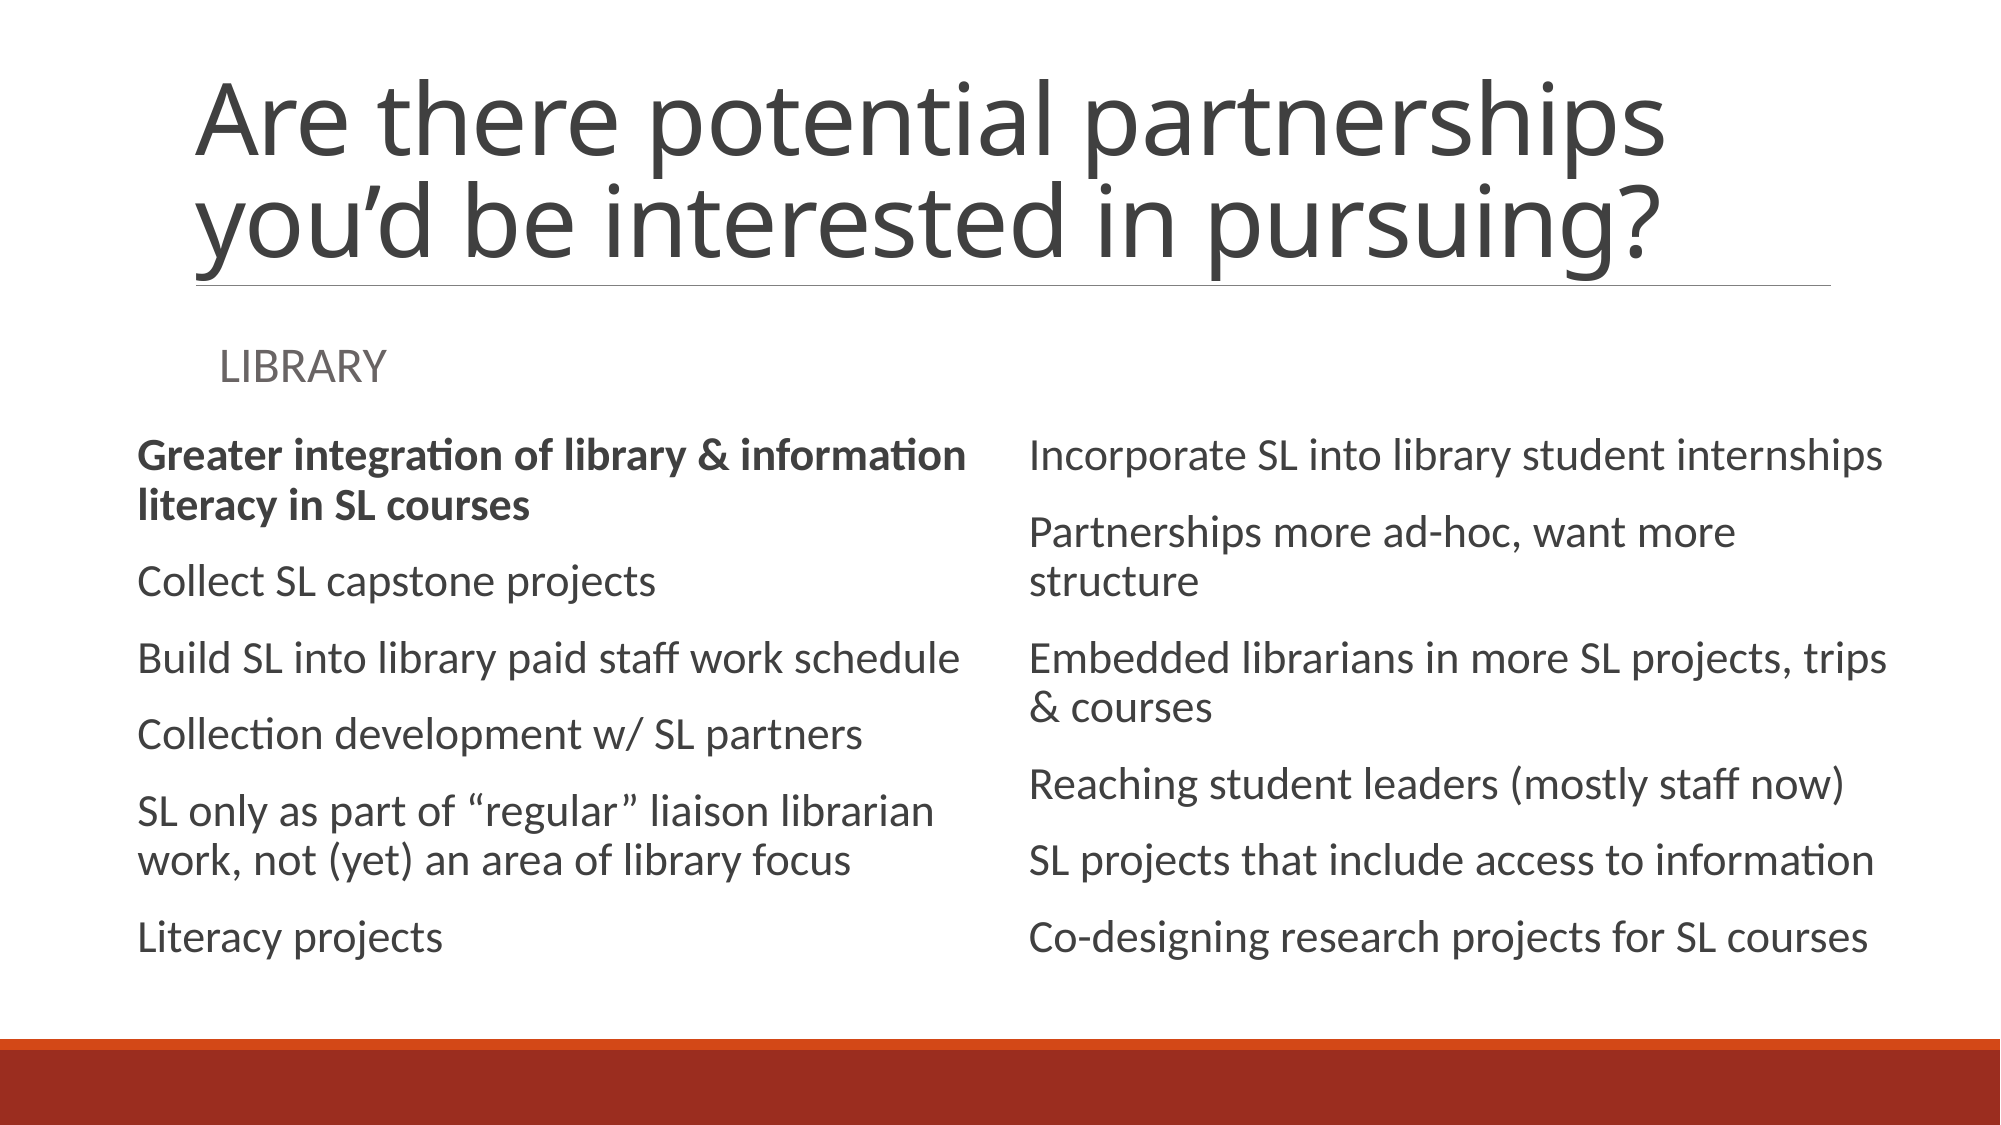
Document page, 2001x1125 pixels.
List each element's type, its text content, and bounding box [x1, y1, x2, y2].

title Are there potential partnerships you’d be interested in pursuing? [180, 47, 1830, 285]
list Greater integration of library & information literacy in SL courses Collect SL capstone projects Build SL into library paid staff work schedule Collection development w/ SL partners SL only as part of “regular” liaison librarian work, not (yet) an area of library focus Literacy projects Incorporate SL into library student internships Partnerships more ad-hoc, want more structure Embedded librarians in more SL projects, trips & courses Reaching student leaders (mostly staff now) SL projects that include access to information Co-designing research projects for SL courses [122, 423, 1906, 978]
list Library [204, 302, 1015, 423]
